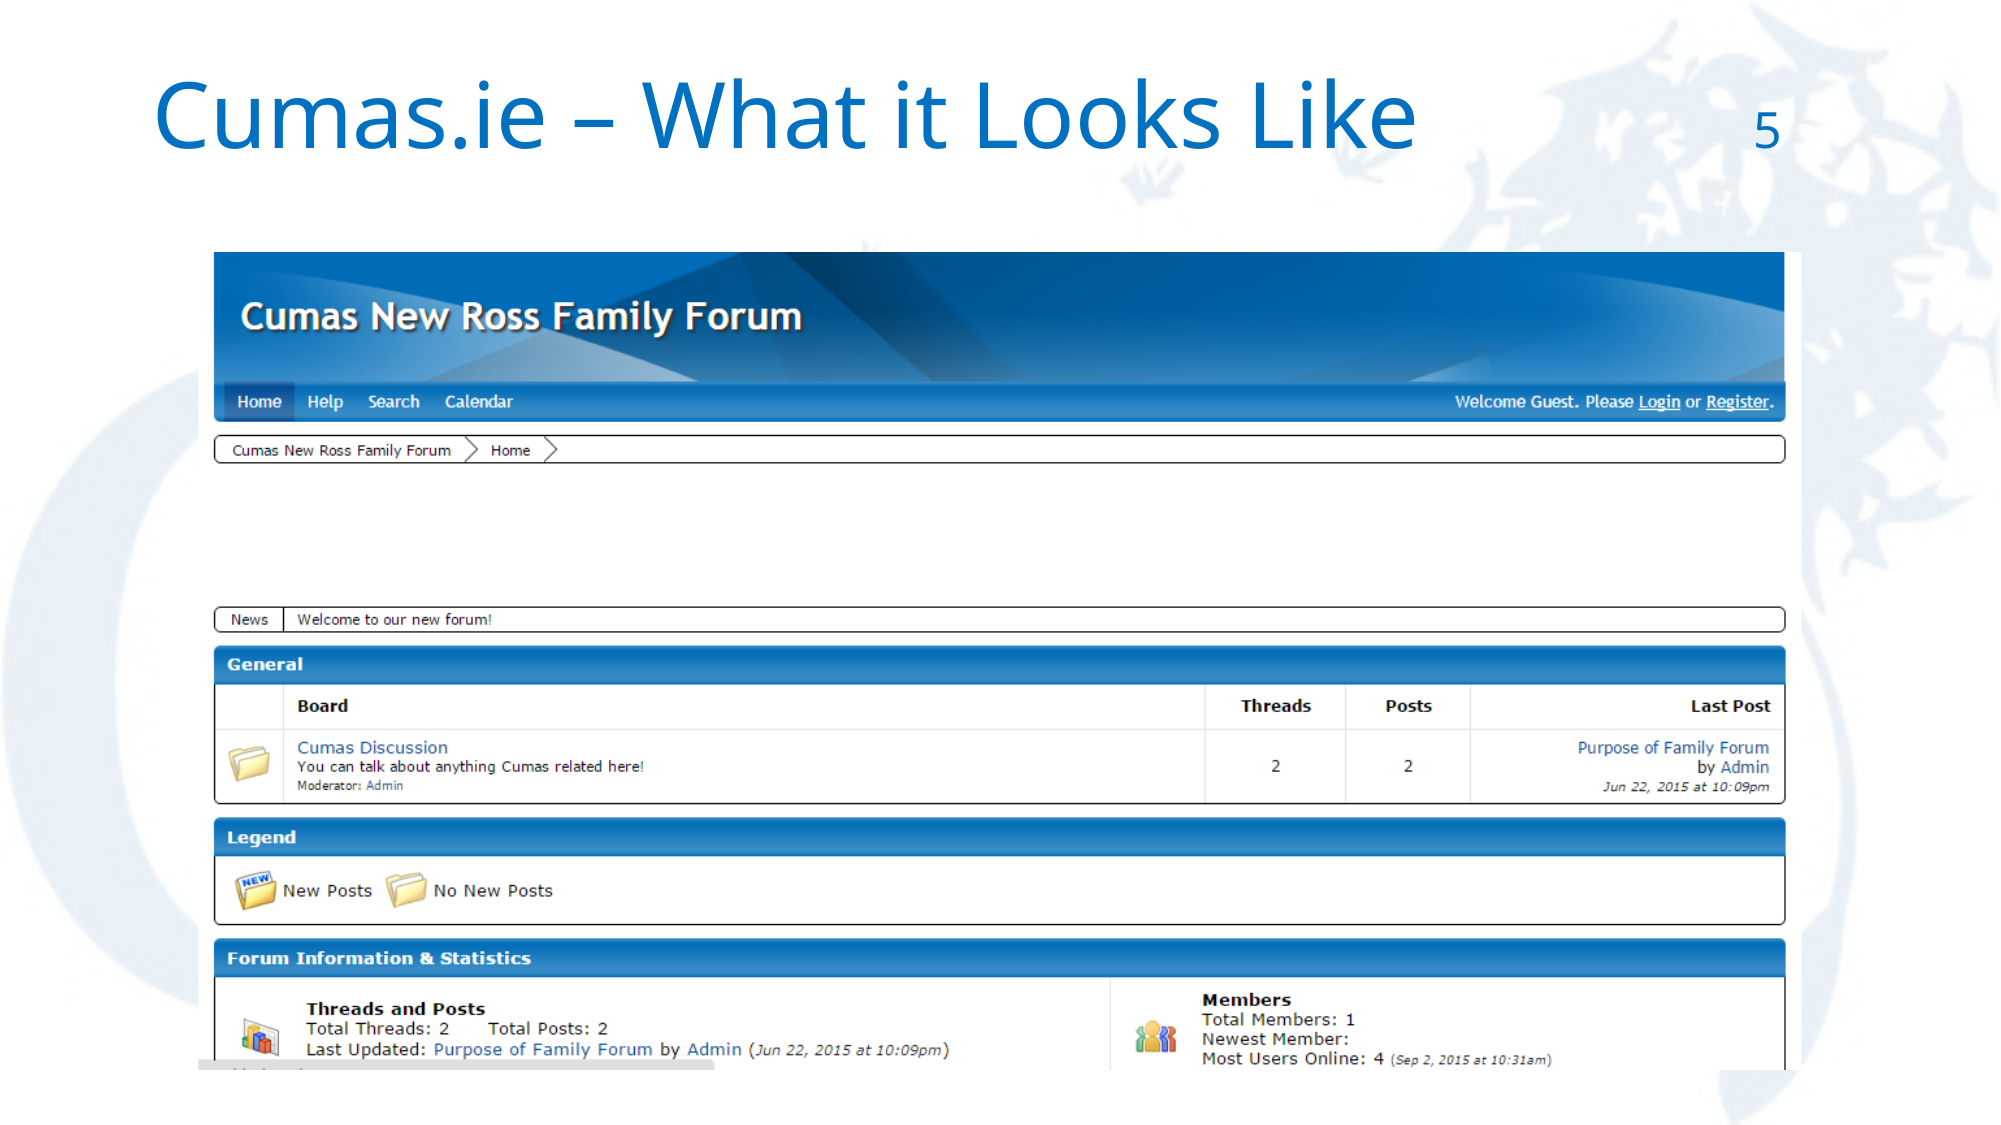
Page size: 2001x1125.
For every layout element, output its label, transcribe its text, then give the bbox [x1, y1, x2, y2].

picture [198, 252, 1802, 1070]
title Cumas.ie – What it Looks Like 5 [137, 59, 1863, 278]
